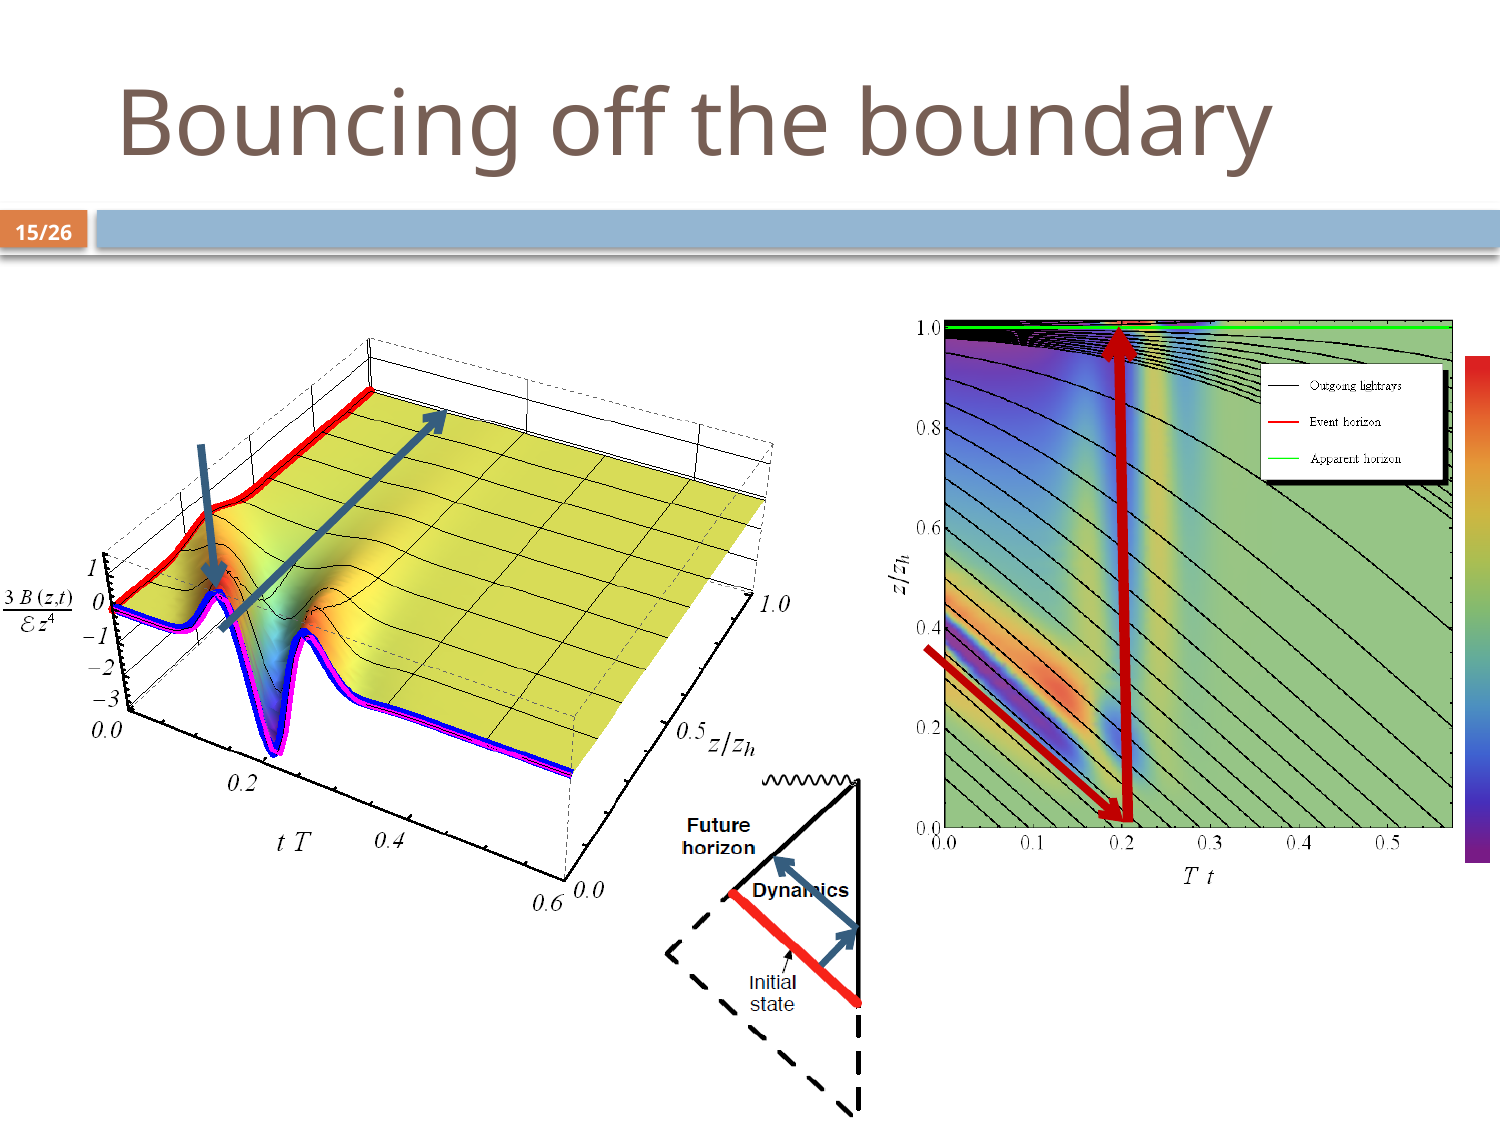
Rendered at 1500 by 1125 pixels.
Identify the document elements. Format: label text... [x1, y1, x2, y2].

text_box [0, 337, 791, 918]
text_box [643, 762, 869, 1125]
title Bouncing off the boundary [100, 37, 1438, 200]
slide_number 15/26 [0, 208, 89, 256]
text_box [867, 314, 1500, 906]
